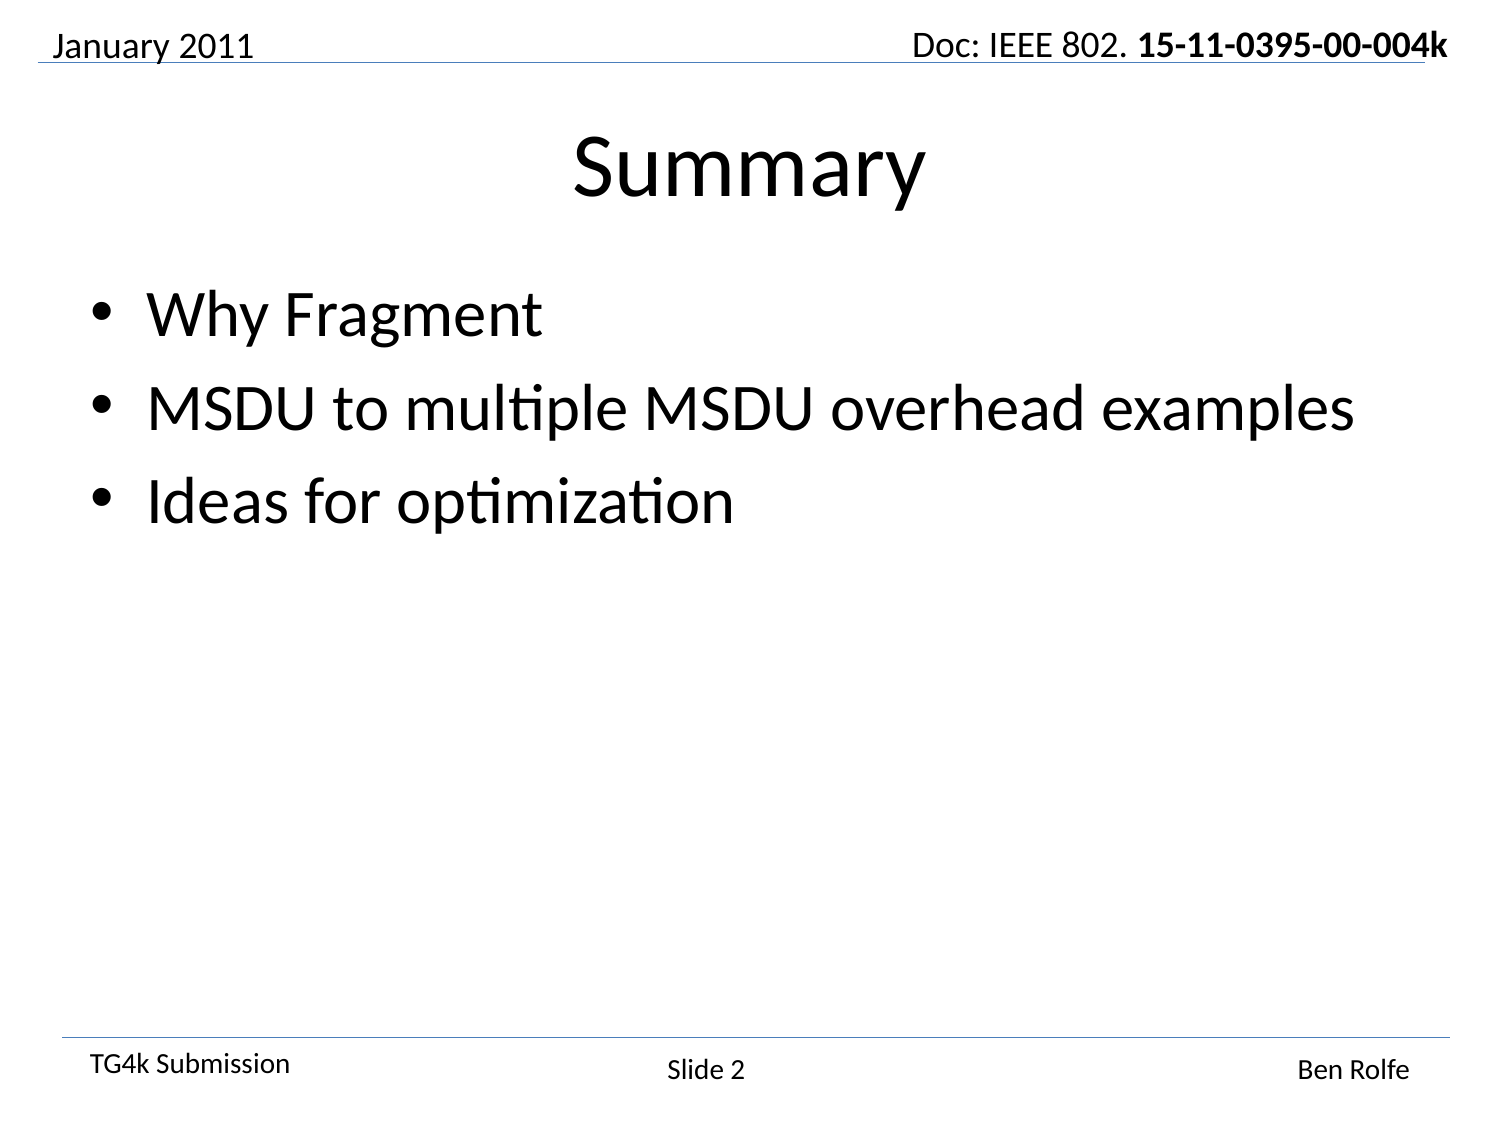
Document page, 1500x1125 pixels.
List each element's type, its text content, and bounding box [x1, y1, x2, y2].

footer Ben Rolfe [950, 1037, 1425, 1098]
list Why Fragment MSDU to multiple MSDU overhead examples Ideas for optimization [75, 262, 1425, 1005]
title Summary [75, 87, 1425, 233]
slide_number Slide 2 [512, 1037, 900, 1098]
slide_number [37, 12, 388, 75]
